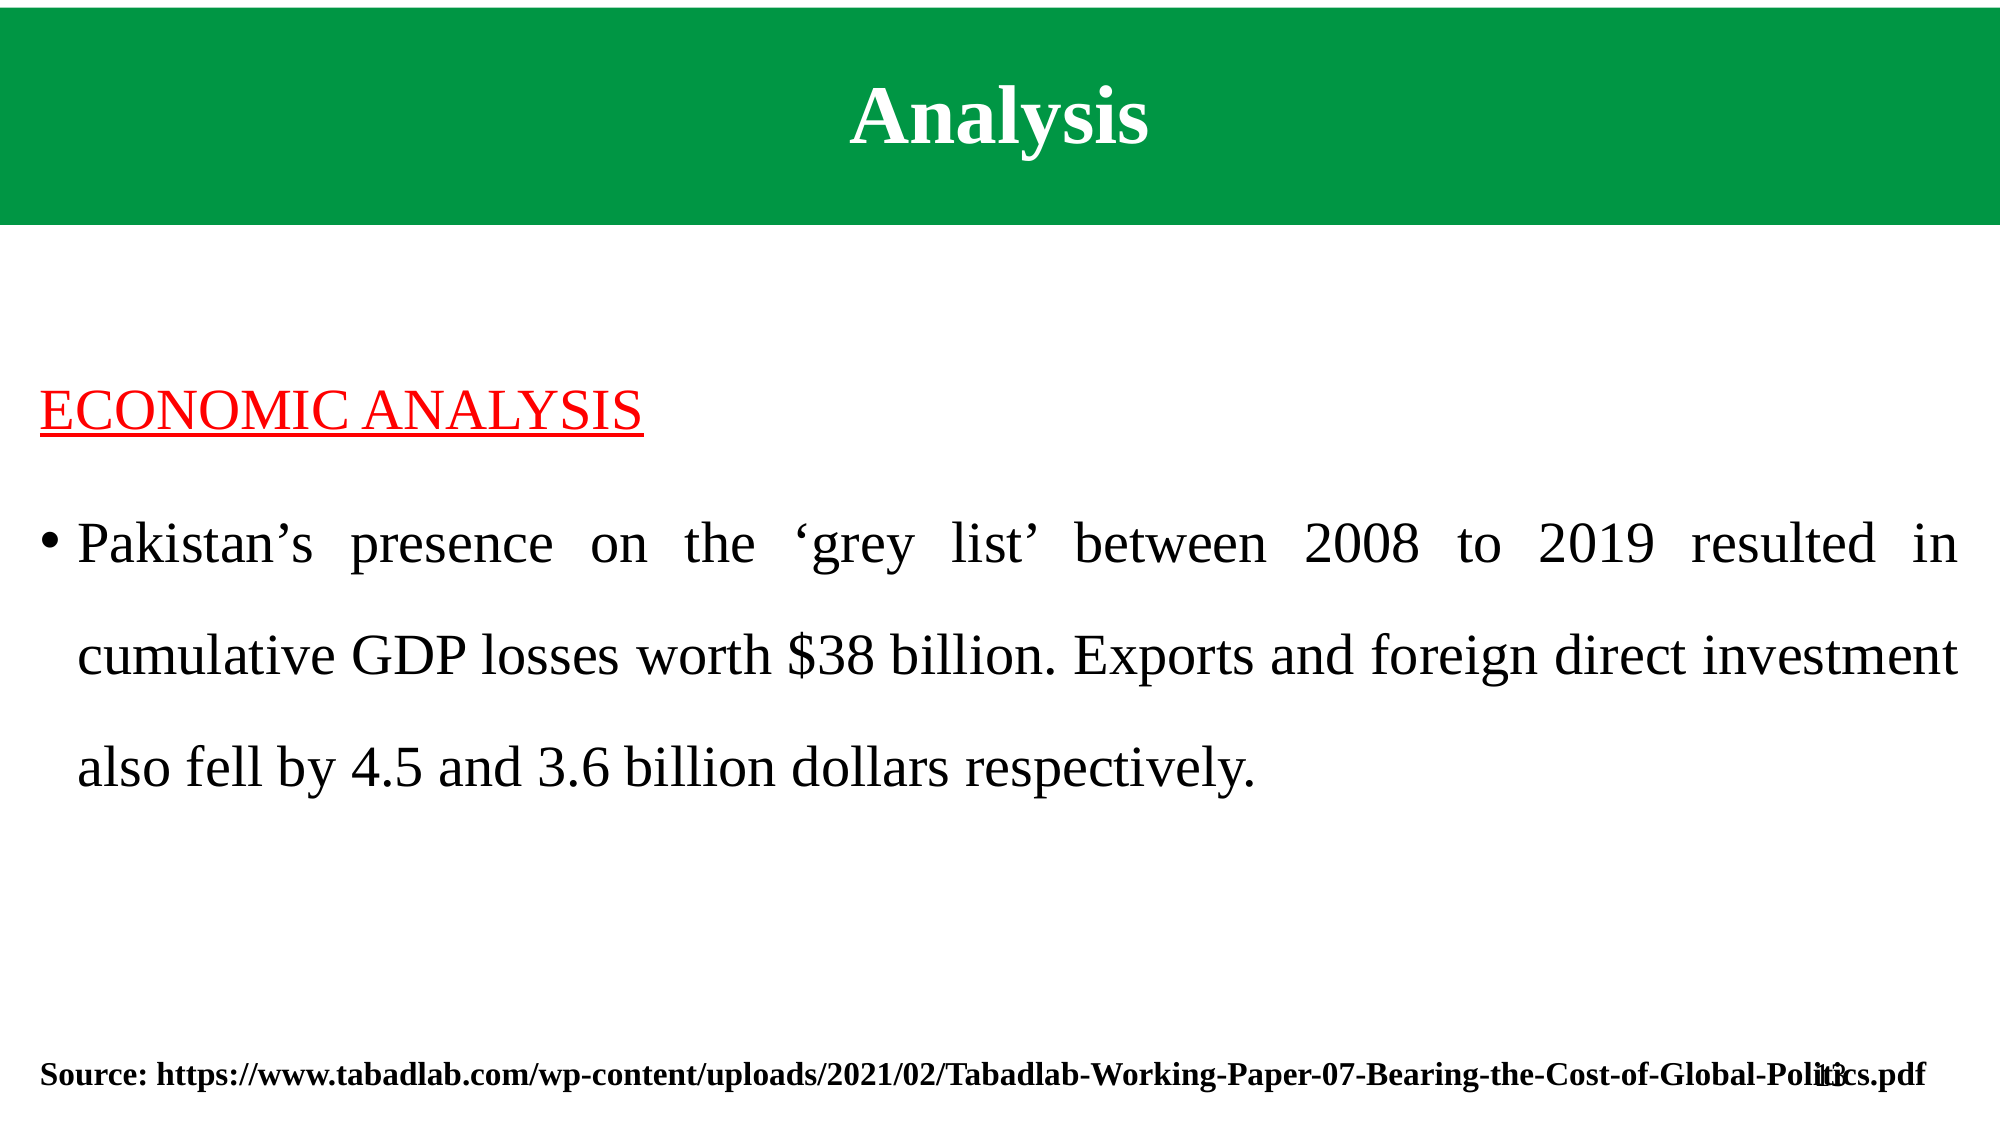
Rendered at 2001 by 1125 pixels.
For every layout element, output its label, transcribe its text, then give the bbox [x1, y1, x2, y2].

list ECONOMIC ANALYSIS Pakistan’s presence on the ‘grey list’ between 2008 to 2019 resulted in cumulative GDP losses worth $38 billion. Exports and foreign direct investment also fell by 4.5 and 3.6 billion dollars respectively. Source: https://www.tabadlab.com/wp-content/uploads/2021/02/Tabadlab-Working-Paper-07-Bearing-the-Cost-of-Global-Politics.pdf [24, 322, 1975, 1125]
title Analysis [0, 7, 2000, 225]
slide_number 13 [1412, 1042, 1863, 1103]
